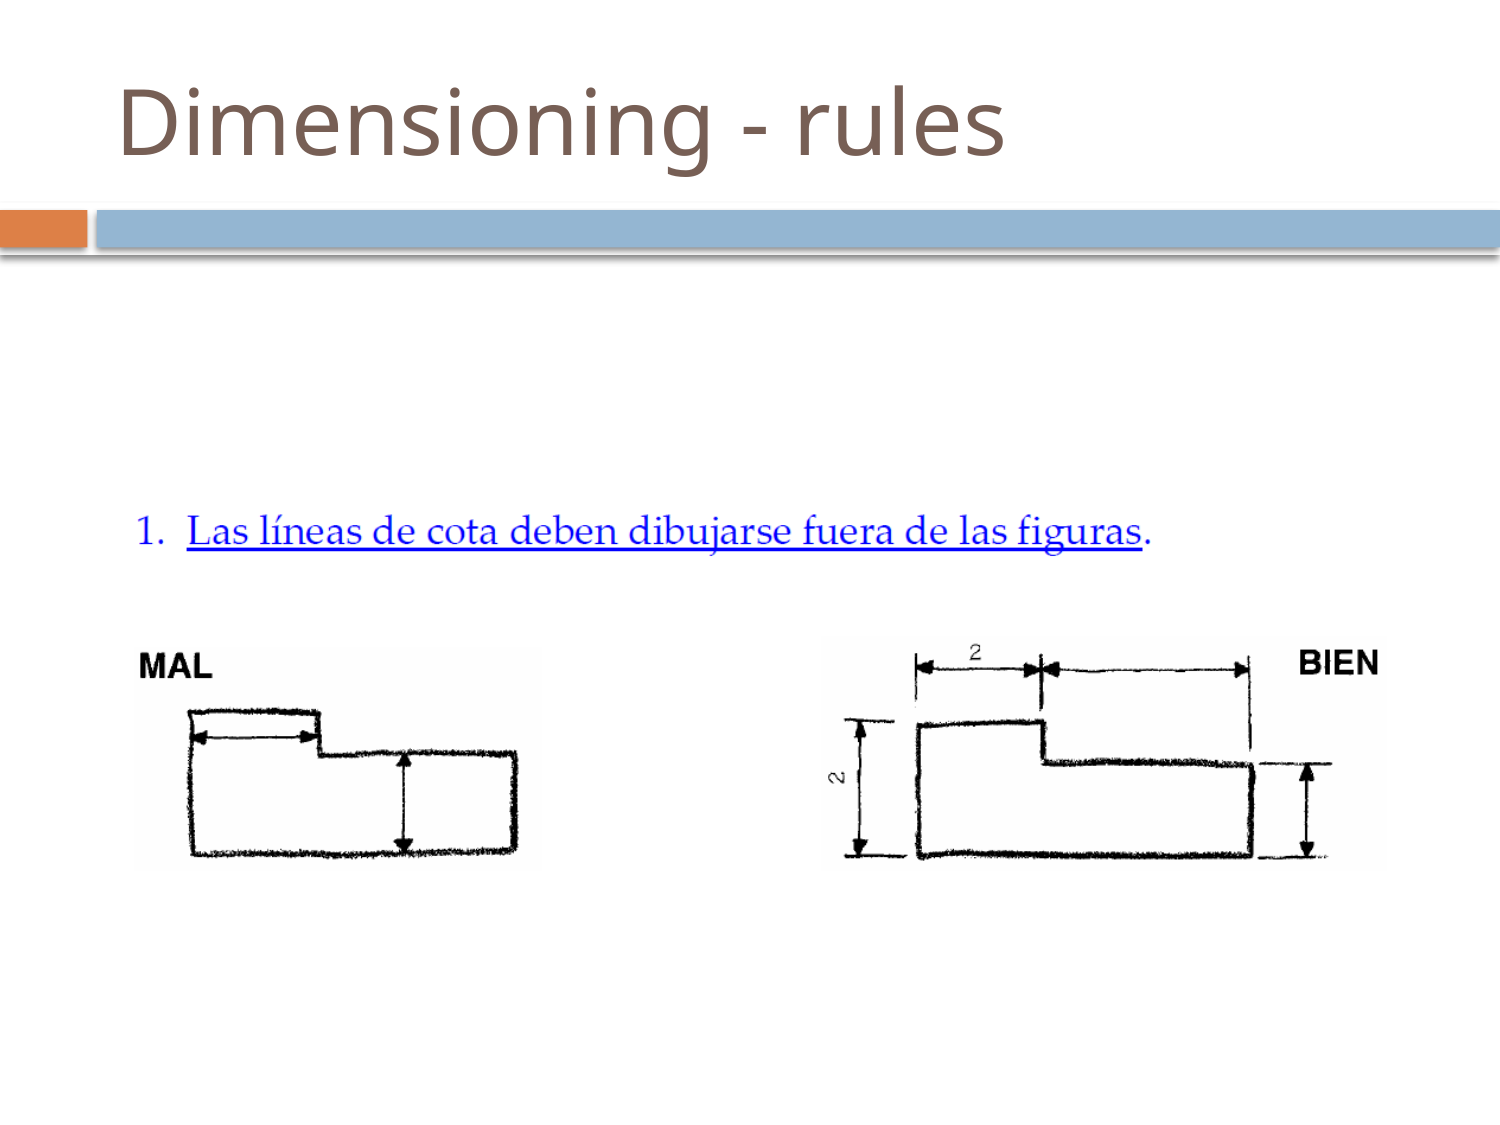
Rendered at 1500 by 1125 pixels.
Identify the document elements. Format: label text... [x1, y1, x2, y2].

picture [93, 491, 1414, 940]
title Dimensioning - rules [100, 37, 1438, 200]
